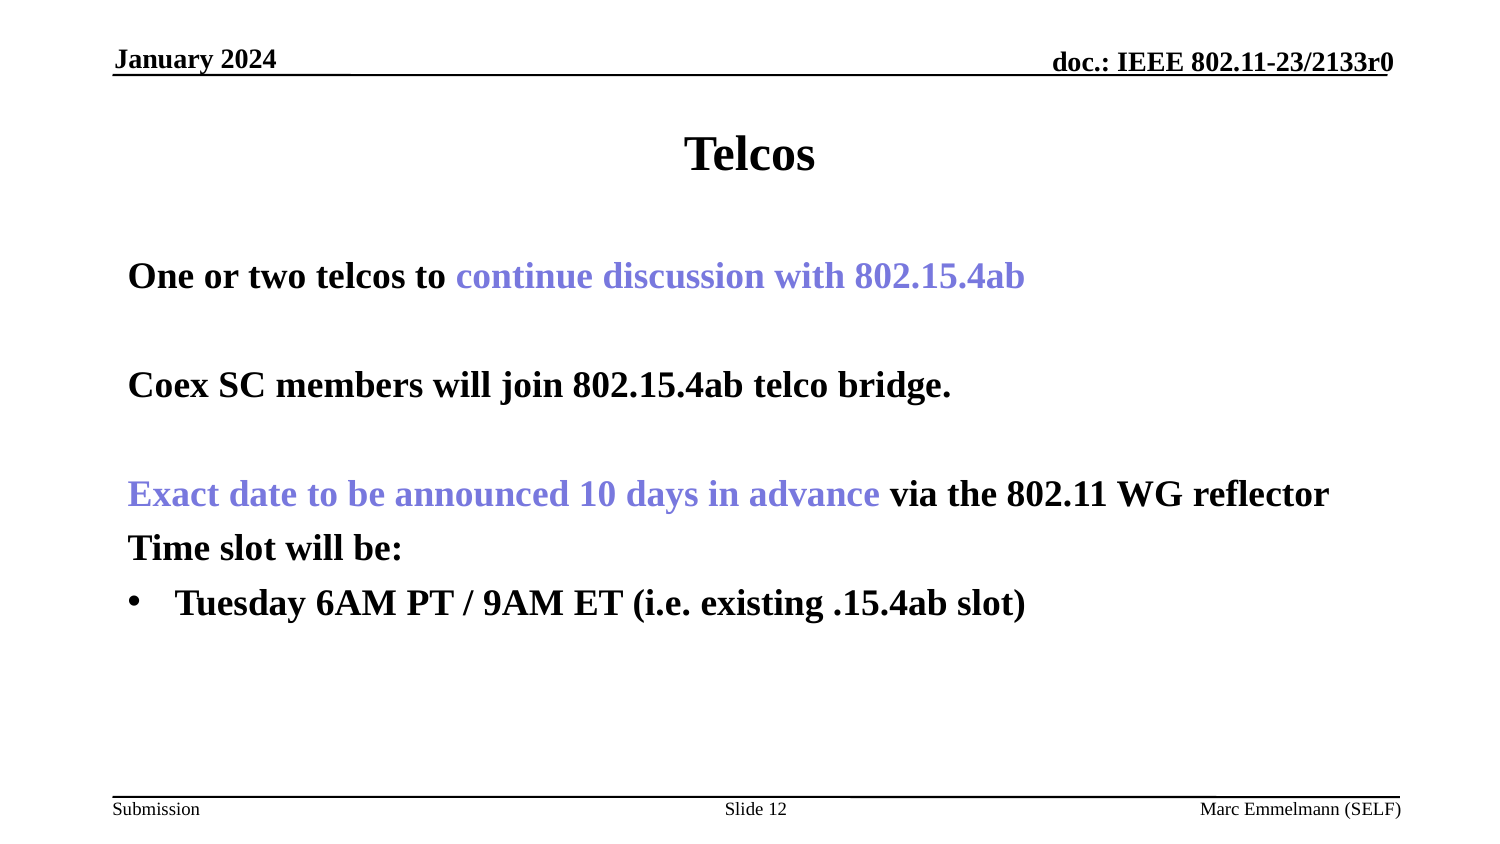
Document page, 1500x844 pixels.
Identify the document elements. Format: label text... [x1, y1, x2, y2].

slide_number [114, 40, 423, 75]
slide_number Slide 12 [712, 796, 800, 842]
title Telcos [112, 84, 1388, 216]
footer Marc Emmelmann (SELF) [878, 796, 1402, 820]
list One or two telcos to continue discussion with 802.15.4ab Coex SC members will join 802.15.4ab telco bridge. Exact date to be announced 10 days in advance via the 802.11 WG reflector Time slot will be: Tuesday 6AM PT / 9AM ET (i.e. existing .15.4ab slot) [112, 243, 1388, 751]
